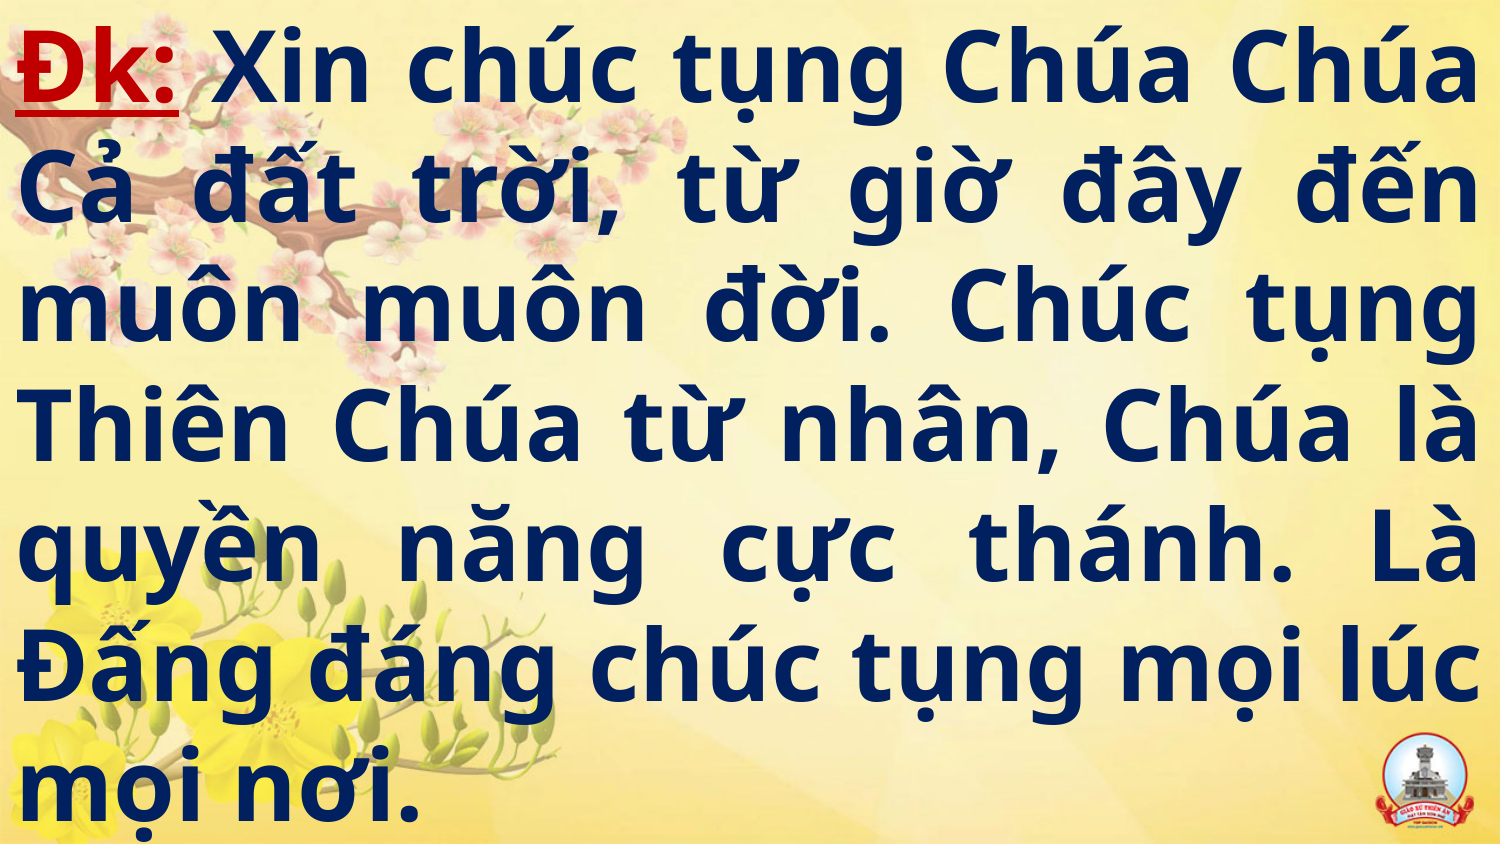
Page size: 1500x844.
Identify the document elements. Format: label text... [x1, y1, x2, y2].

title Đk: Xin chúc tụng Chúa Chúa Cả đất trời, từ giờ đây đến muôn muôn đời. Chúc tụng Thiên Chúa từ nhân, Chúa là quyền năng cực thánh. Là Đấng đáng chúc tụng mọi lúc mọi nơi. [0, 0, 1500, 844]
